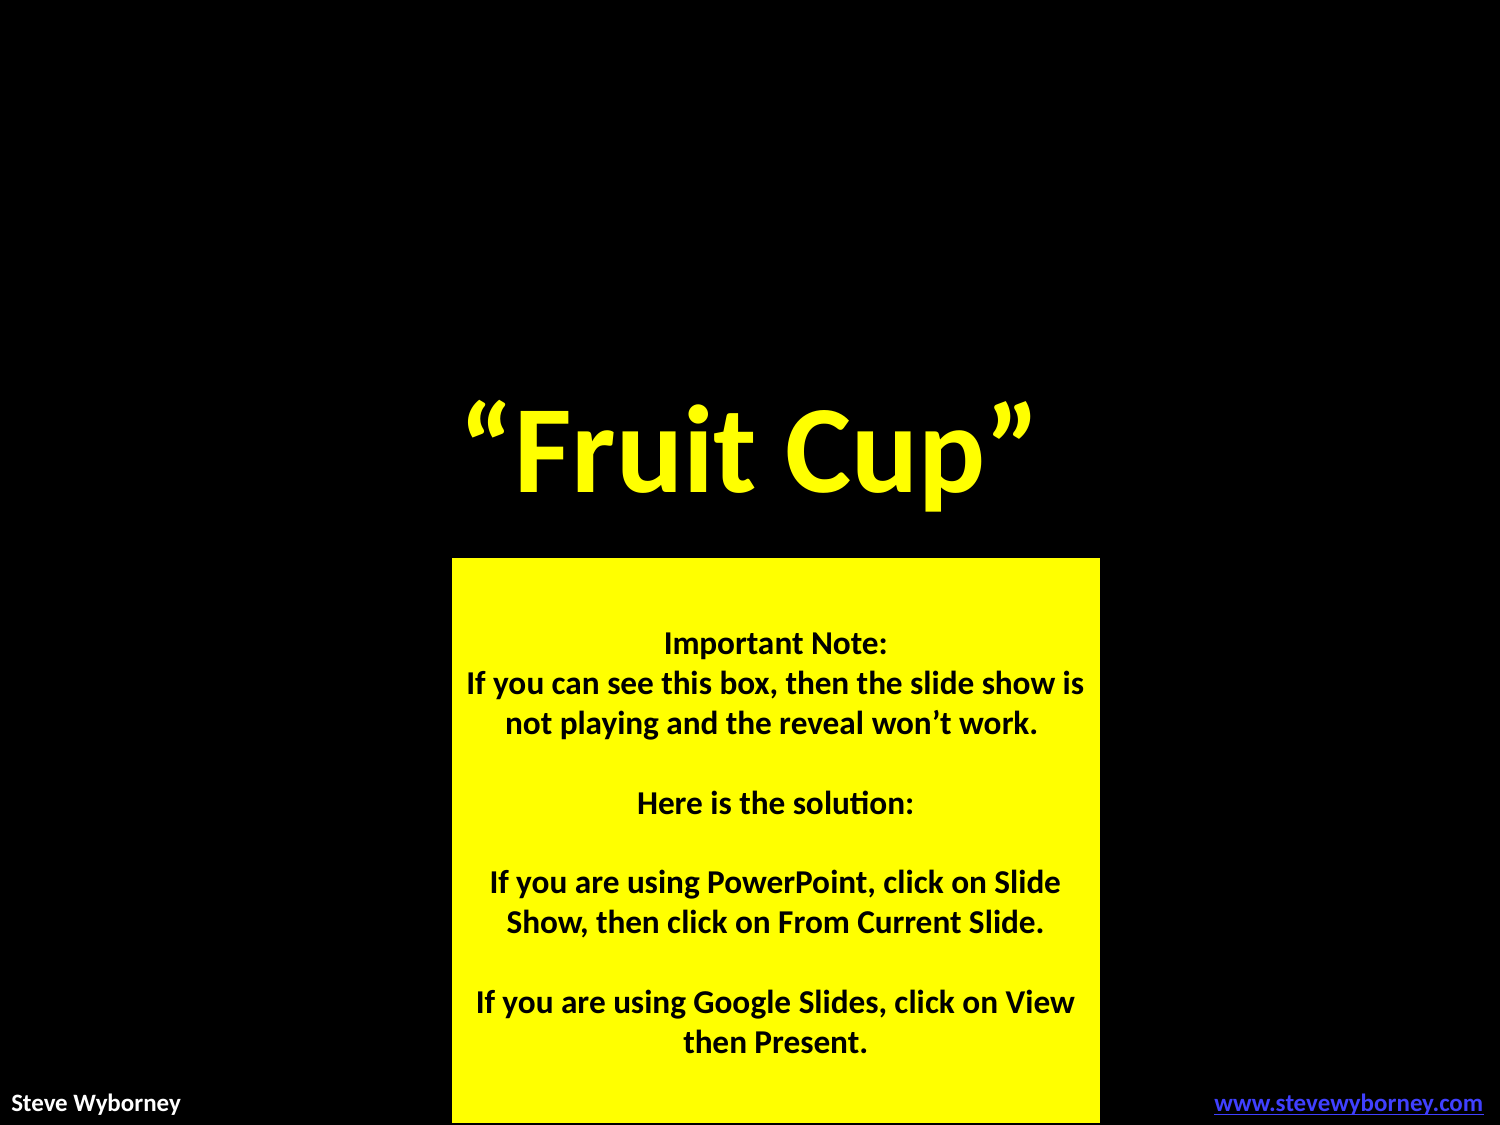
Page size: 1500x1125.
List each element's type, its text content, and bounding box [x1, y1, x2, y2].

text_box “Fruit Cup” [0, 321, 1500, 563]
text_box www.stevewyborney.com [1199, 1079, 1499, 1125]
text_box Steve Wyborney [0, 1079, 196, 1125]
text_box Important Note: If you can see this box, then the slide show is not playing and the reveal won’t work. Here is the solution: If you are using PowerPoint, click on Slide Show, then click on From Current Slide. If you are using Google Slides, click on View then Present. [448, 554, 1104, 1125]
